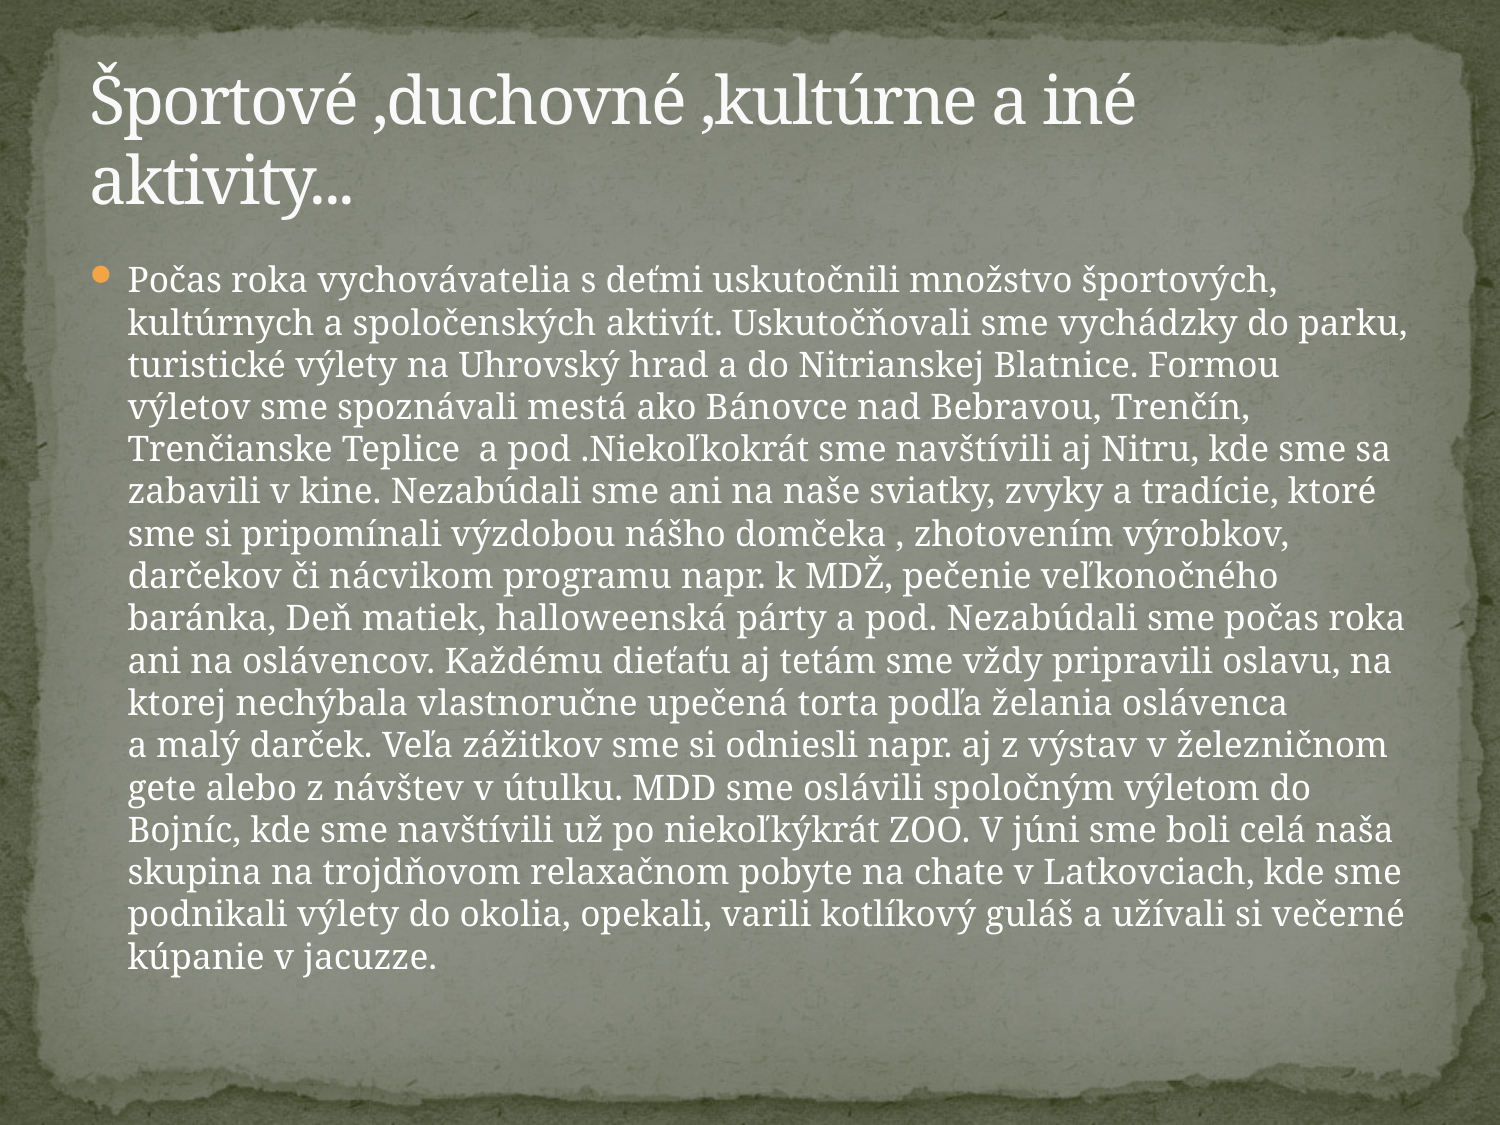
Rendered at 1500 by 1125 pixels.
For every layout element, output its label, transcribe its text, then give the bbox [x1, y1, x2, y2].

list Počas roka vychovávatelia s deťmi uskutočnili množstvo športových, kultúrnych a spoločenských aktivít. Uskutočňovali sme vychádzky do parku, turistické výlety na Uhrovský hrad a do Nitrianskej Blatnice. Formou výletov sme spoznávali mestá ako Bánovce nad Bebravou, Trenčín, Trenčianske Teplice a pod .Niekoľkokrát sme navštívili aj Nitru, kde sme sa zabavili v kine. Nezabúdali sme ani na naše sviatky, zvyky a tradície, ktoré sme si pripomínali výzdobou nášho domčeka , zhotovením výrobkov, darčekov či nácvikom programu napr. k MDŽ, pečenie veľkonočného baránka, Deň matiek, halloweenská párty a pod. Nezabúdali sme počas roka ani na oslávencov. Každému dieťaťu aj tetám sme vždy pripravili oslavu, na ktorej nechýbala vlastnoručne upečená torta podľa želania oslávenca a malý darček. Veľa zážitkov sme si odniesli napr. aj z výstav v železničnom gete alebo z návštev v útulku. MDD sme oslávili spoločným výletom do Bojníc, kde sme navštívili už po niekoľkýkrát ZOO. V júni sme boli celá naša skupina na trojdňovom relaxačnom pobyte na chate v Latkovciach, kde sme podnikali výlety do okolia, opekali, varili kotlíkový guláš a užívali si večerné kúpanie v jacuzze. [75, 249, 1425, 1000]
title Športové ,duchovné ,kultúrne a iné aktivity... [74, 24, 1425, 225]
